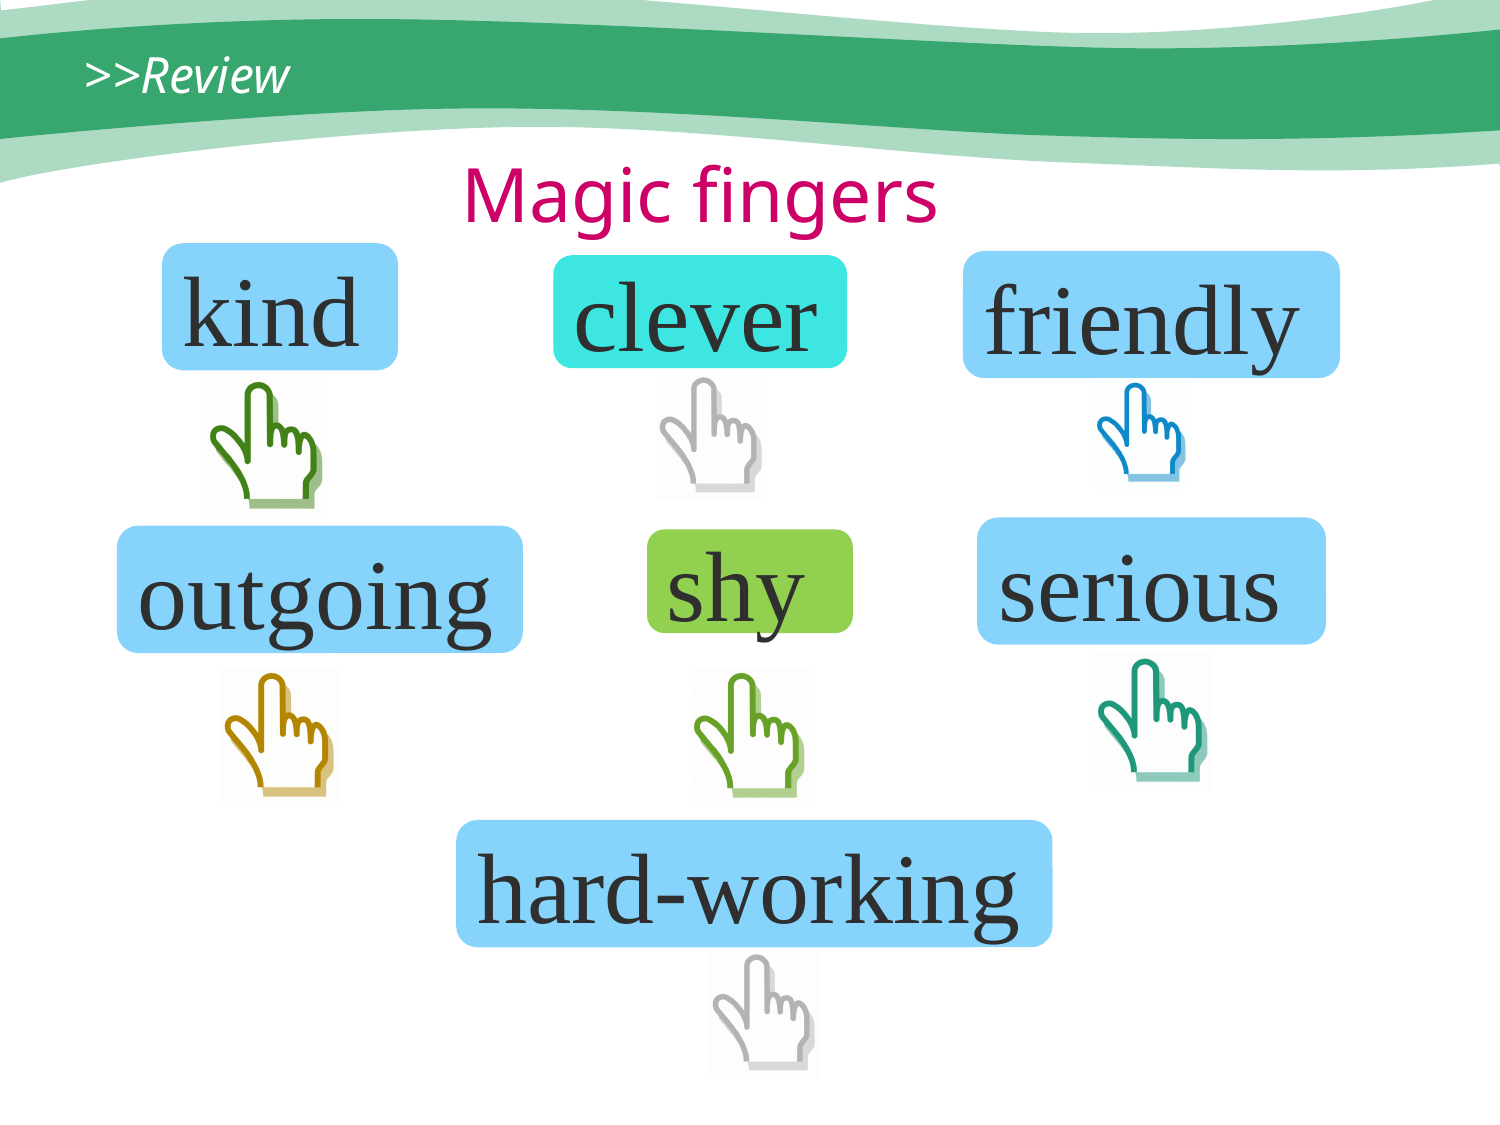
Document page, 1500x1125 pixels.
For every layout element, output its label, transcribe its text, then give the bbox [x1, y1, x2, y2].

text_box clever [552, 254, 849, 370]
text_box hard-working [455, 818, 1054, 949]
picture [709, 949, 820, 1079]
picture [656, 372, 766, 502]
text_box friendly [961, 249, 1342, 380]
text_box serious [976, 516, 1328, 646]
text_box shy [645, 528, 854, 635]
picture [206, 376, 328, 518]
picture [1094, 378, 1190, 489]
text_box >>Review [68, 42, 632, 158]
text_box kind [160, 242, 400, 372]
picture [221, 667, 339, 806]
picture [1094, 653, 1213, 791]
text_box outgoing [115, 524, 524, 655]
text_box Magic fingers [440, 140, 960, 246]
picture [690, 667, 810, 807]
